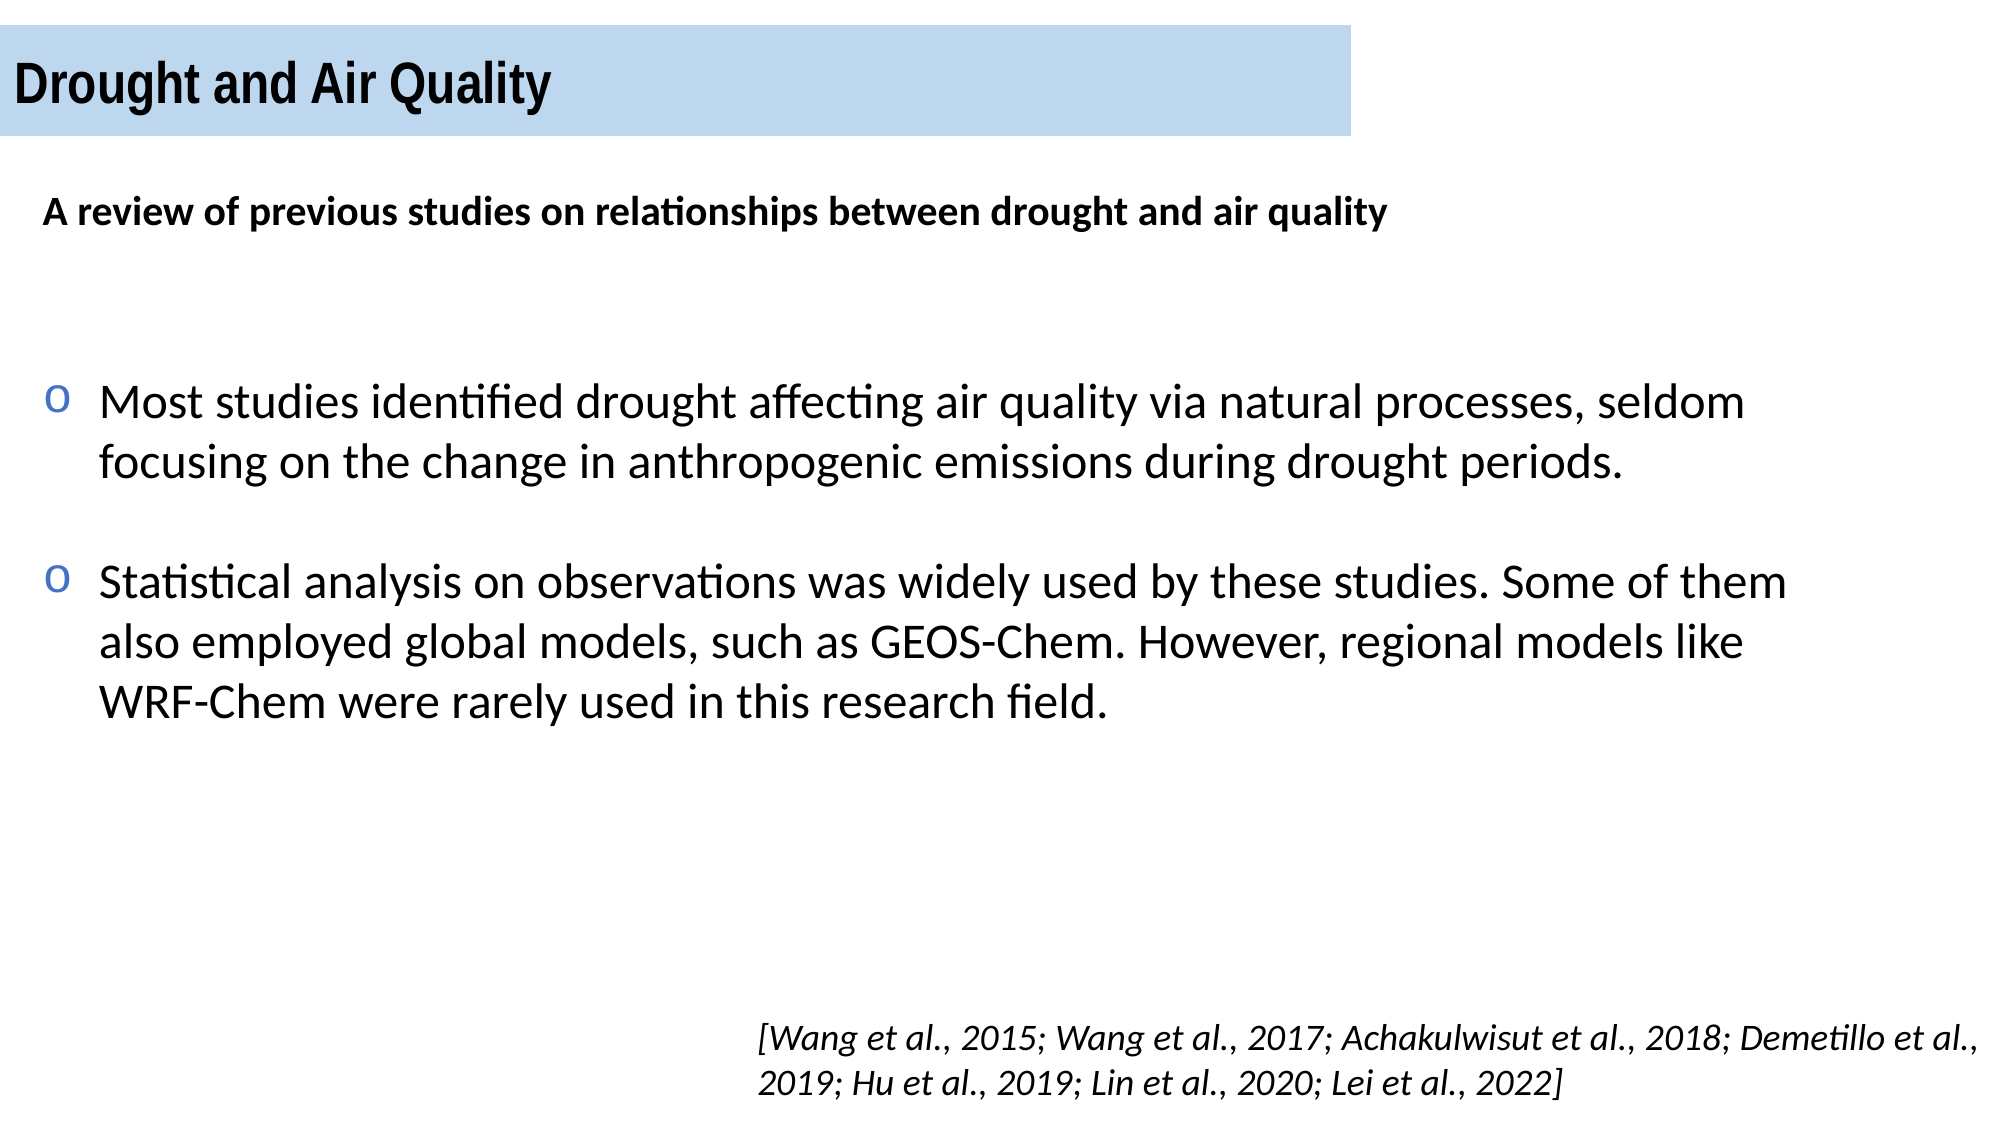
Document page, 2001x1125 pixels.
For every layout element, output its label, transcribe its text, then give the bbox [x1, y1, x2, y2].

text_box [Wang et al., 2015; Wang et al., 2017; Achakulwisut et al., 2018; Demetillo et al., 2019; Hu et al., 2019; Lin et al., 2020; Lei et al., 2022] [742, 1005, 2000, 1111]
text_box Drought and Air Quality [0, 24, 1352, 137]
text_box Most studies identified drought affecting air quality via natural processes, seldom focusing on the change in anthropogenic emissions during drought periods. Statistical analysis on observations was widely used by these studies. Some of them also employed global models, such as GEOS-Chem. However, regional models like WRF-Chem were rarely used in this research field. [27, 301, 1875, 787]
text_box A review of previous studies on relationships between drought and air quality [27, 176, 1524, 242]
